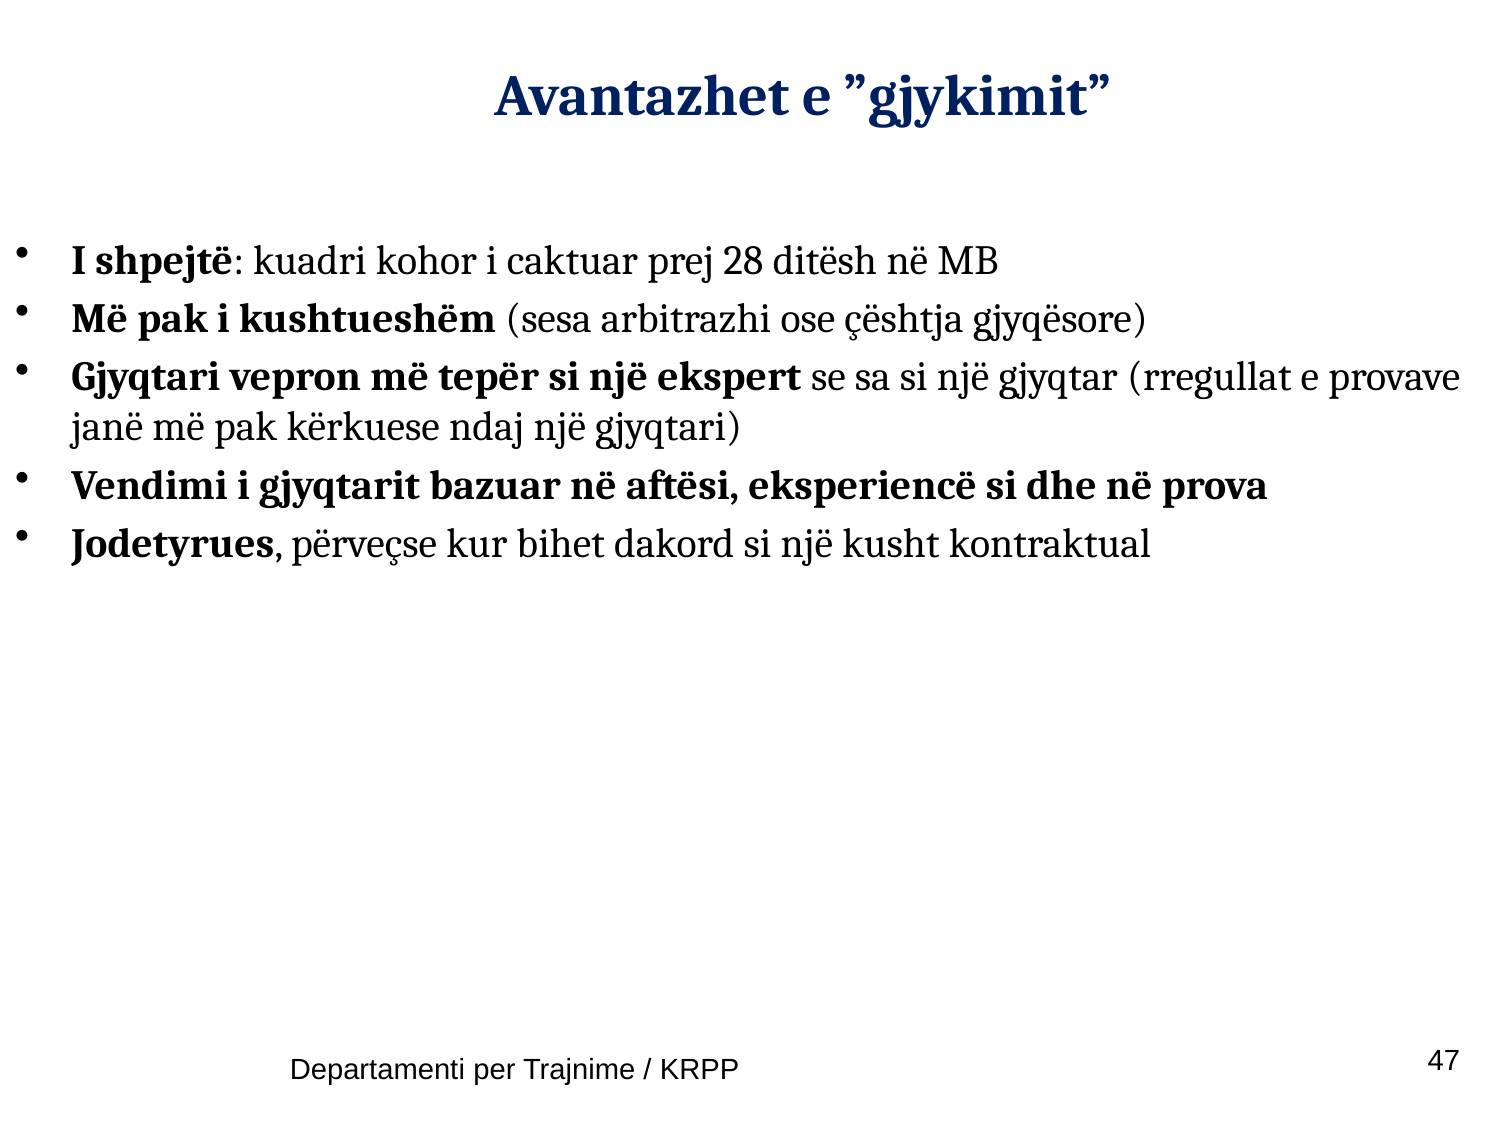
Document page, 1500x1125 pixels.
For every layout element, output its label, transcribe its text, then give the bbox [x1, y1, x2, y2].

list I shpejtë: kuadri kohor i caktuar prej 28 ditësh në MB Më pak i kushtueshëm (sesa arbitrazhi ose çështja gjyqësore) Gjyqtari vepron më tepër si një ekspert se sa si një gjyqtar (rregullat e provave janë më pak kërkuese ndaj një gjyqtari) Vendimi i gjyqtarit bazuar në aftësi, eksperiencë si dhe në prova Jodetyrues, përveçse kur bihet dakord si një kusht kontraktual [0, 224, 1500, 953]
slide_number 47 [1413, 1034, 1488, 1113]
footer Departamenti per Trajnime / KRPP [275, 1042, 988, 1103]
title Avantazhet e ”gjykimit” [171, 50, 1436, 185]
